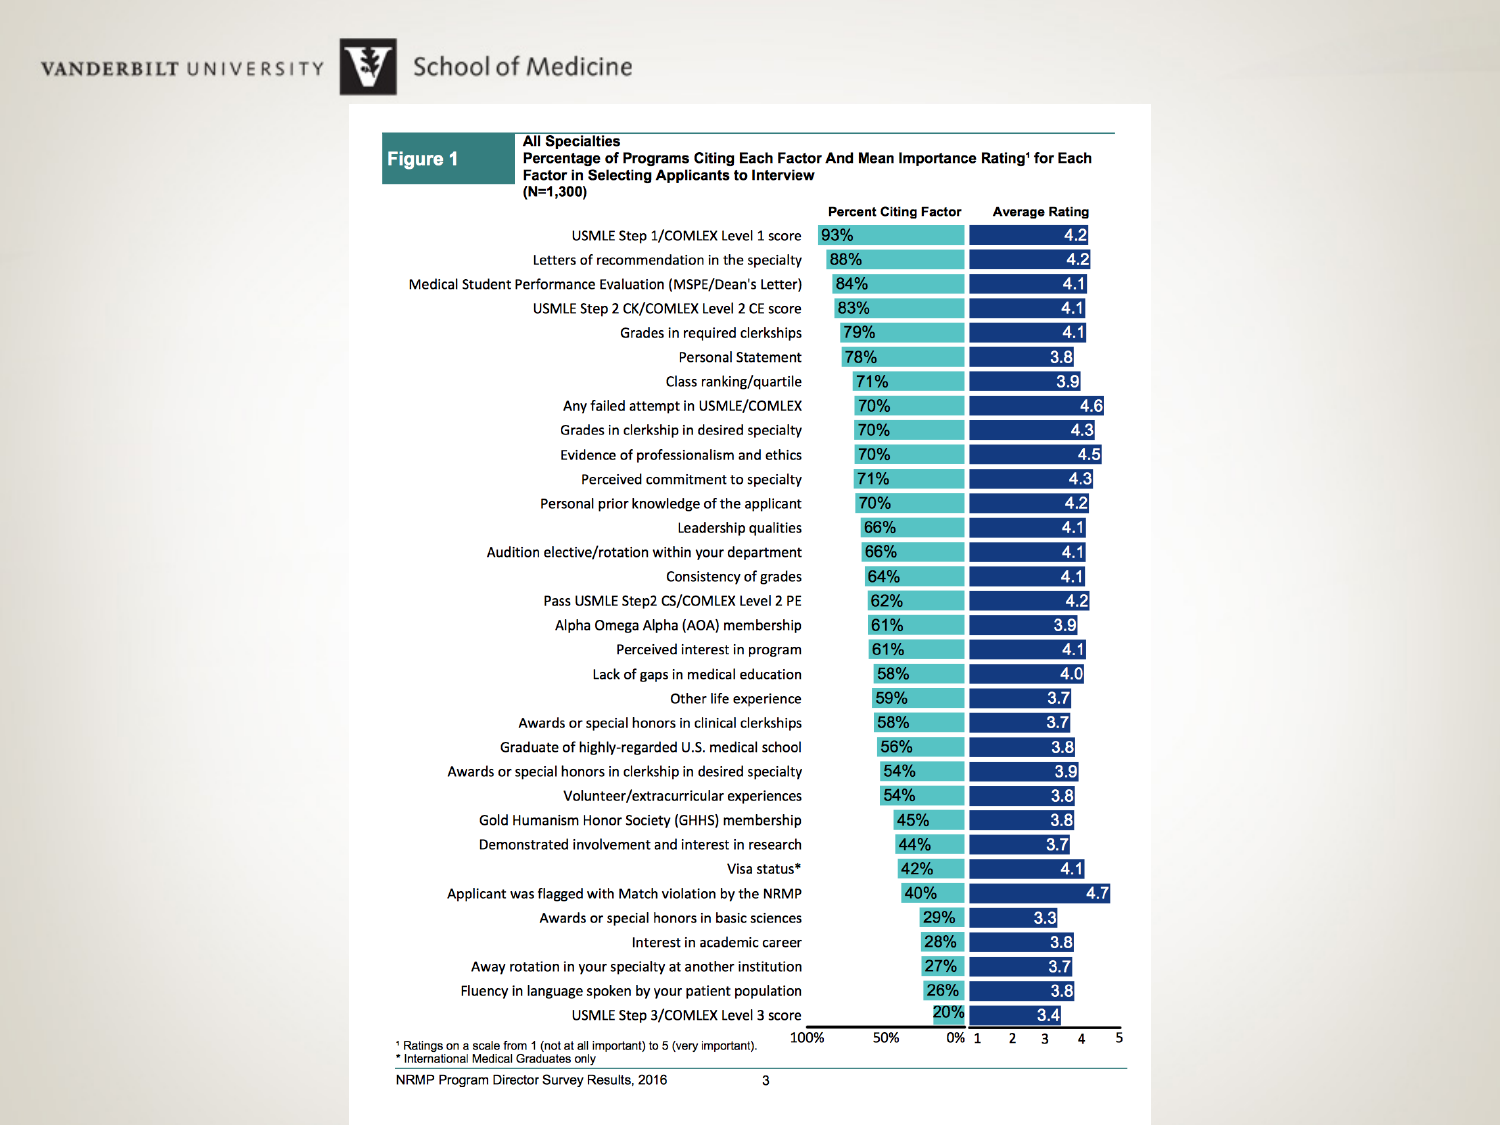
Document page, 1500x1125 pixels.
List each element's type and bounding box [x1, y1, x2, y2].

picture [0, 0, 1500, 1125]
list [349, 104, 1151, 1125]
